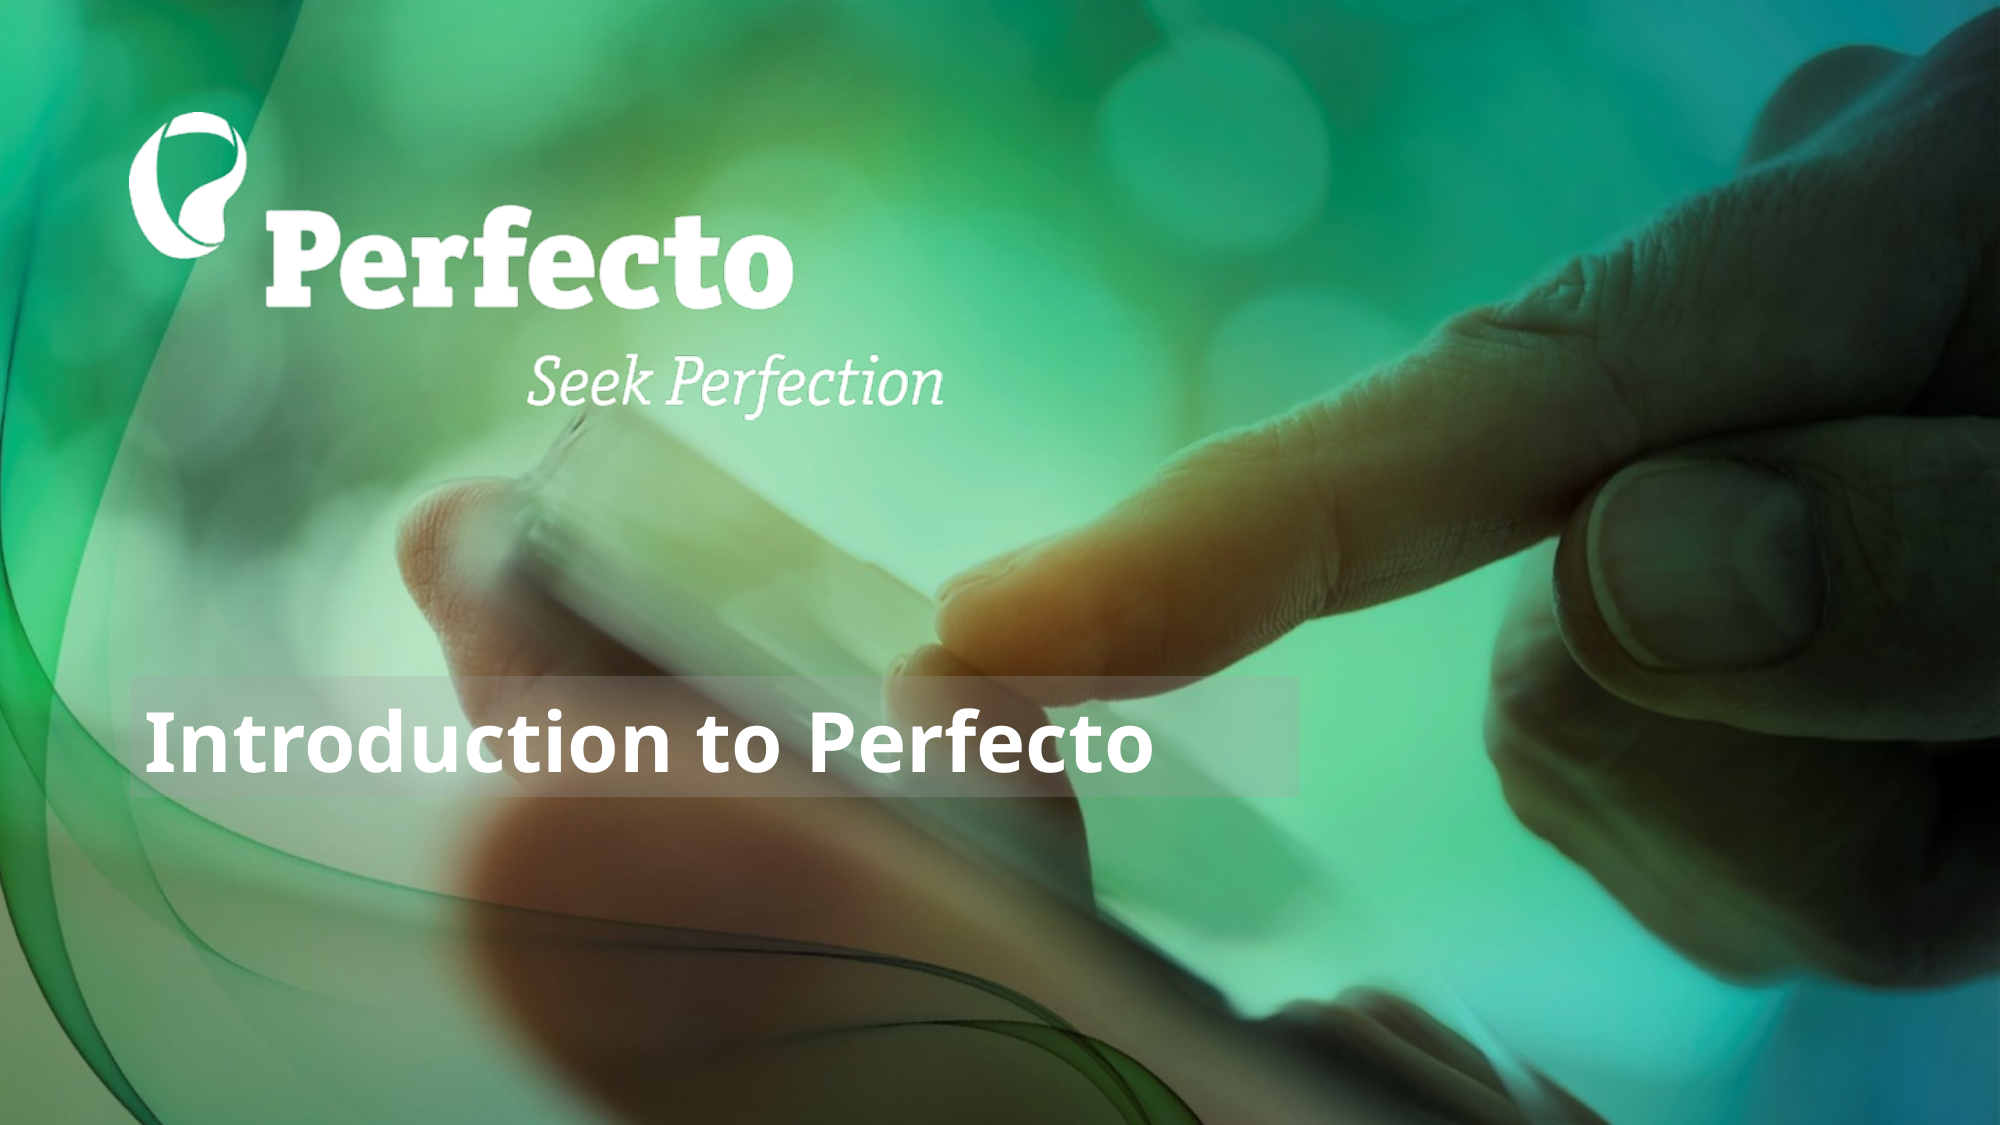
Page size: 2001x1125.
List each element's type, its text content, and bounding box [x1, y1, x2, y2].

picture [0, 0, 2000, 1125]
title Introduction to Perfecto [130, 675, 1300, 798]
